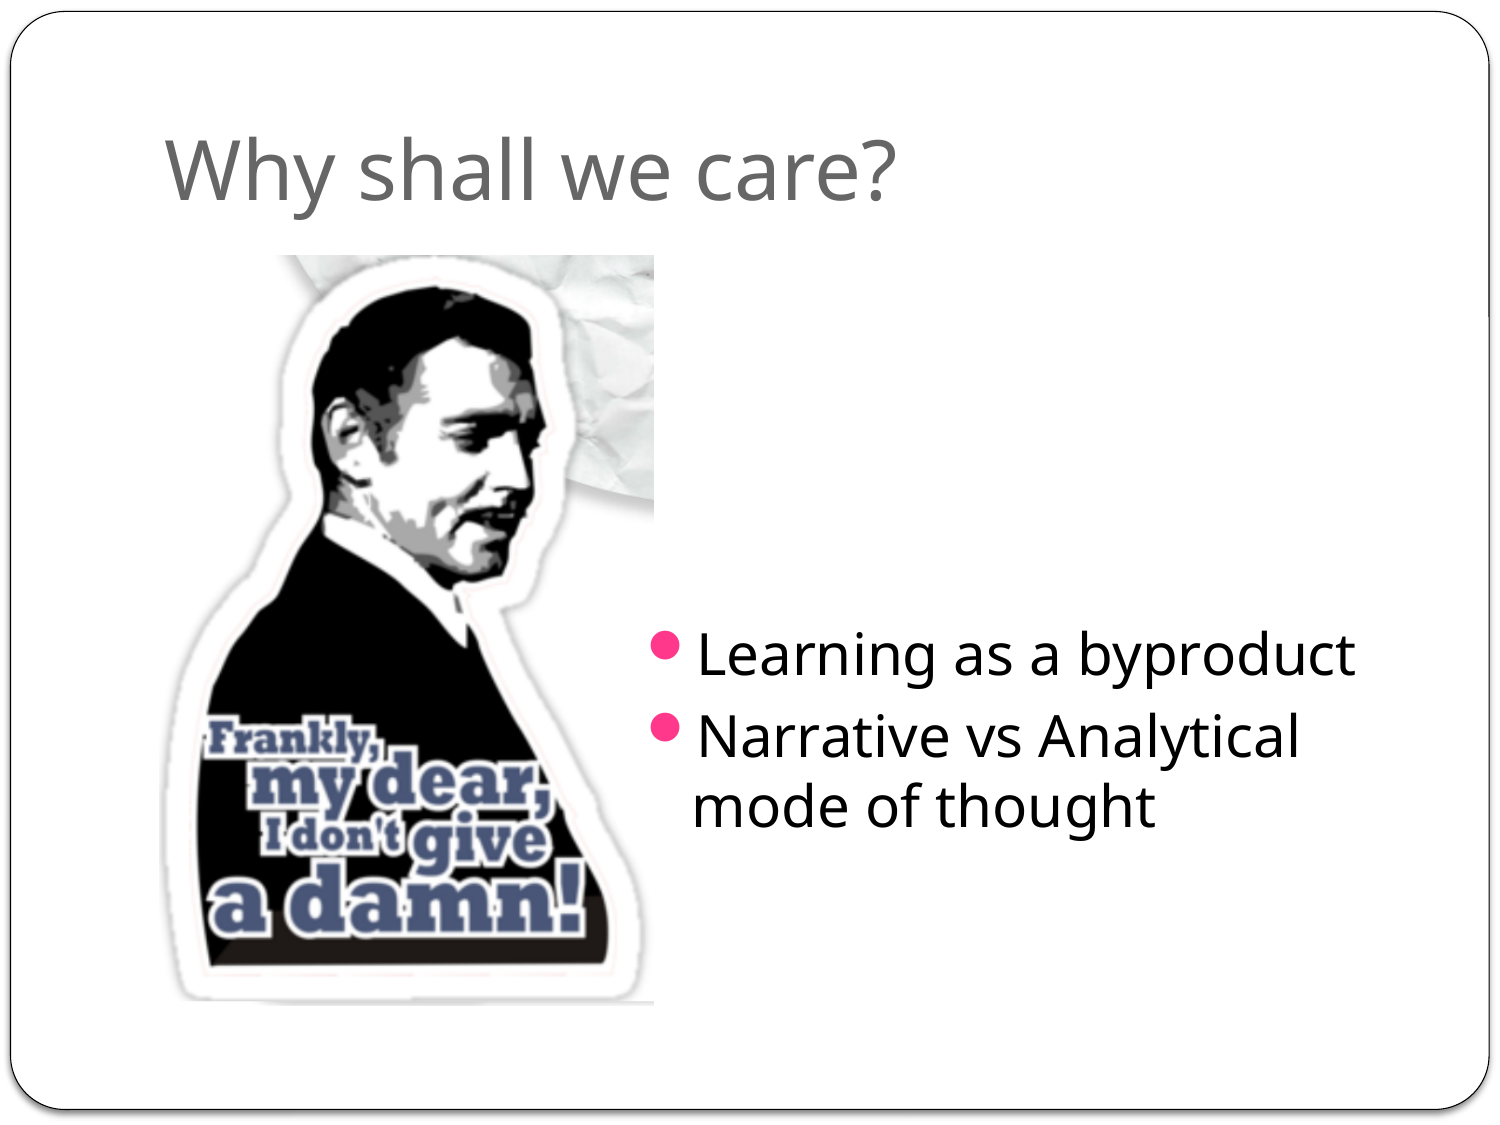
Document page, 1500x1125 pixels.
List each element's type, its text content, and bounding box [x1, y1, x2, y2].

title Why shall we care? [150, 45, 1425, 233]
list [159, 255, 655, 1006]
text_box Learning as a byproduct Narrative vs Analytical mode of thought [658, 609, 1382, 924]
